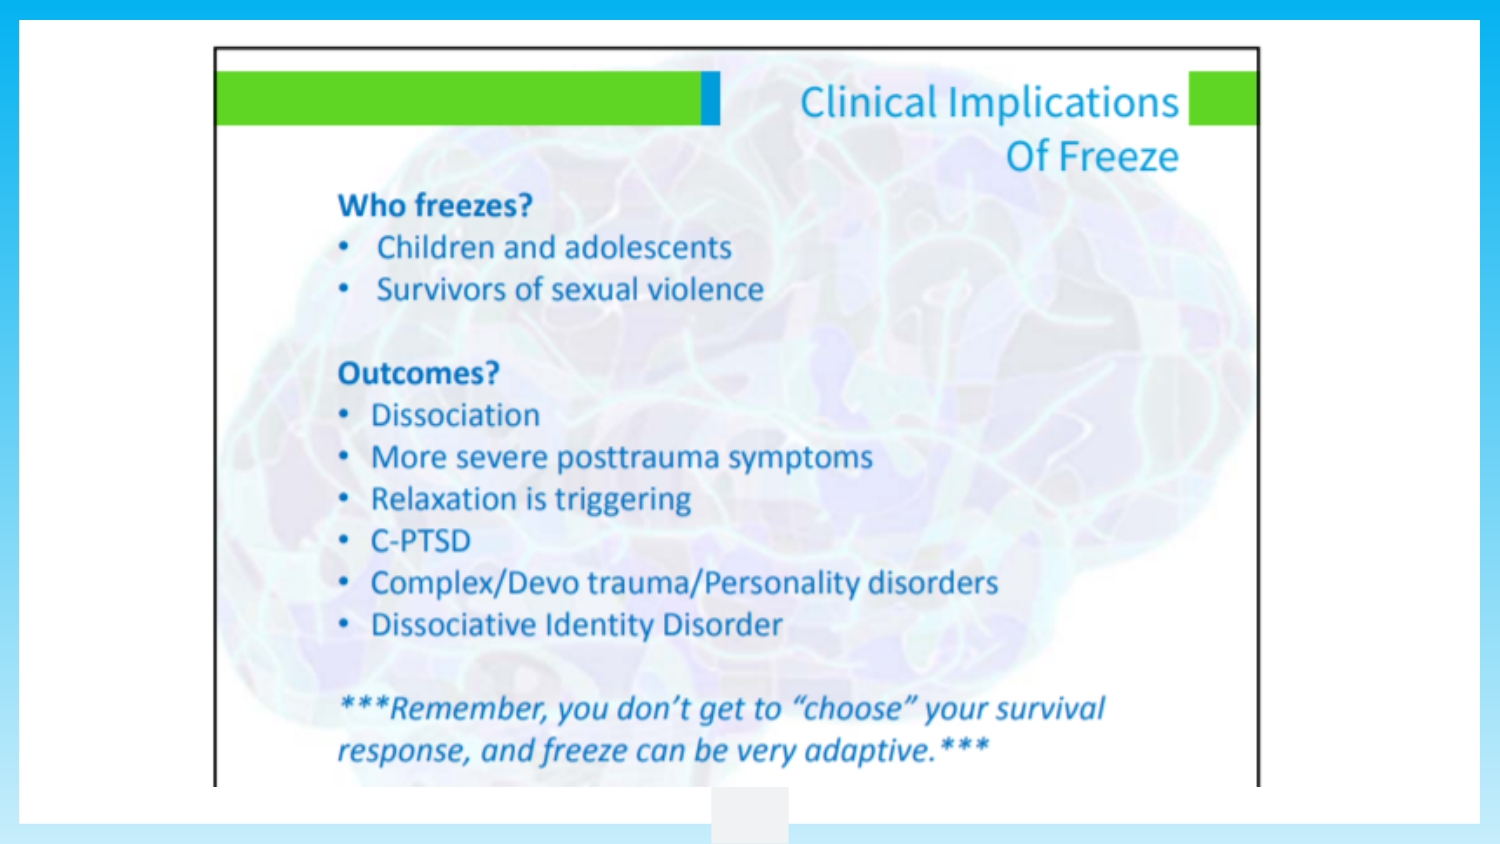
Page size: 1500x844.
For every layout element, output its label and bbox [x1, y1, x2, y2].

picture [191, 40, 1272, 787]
